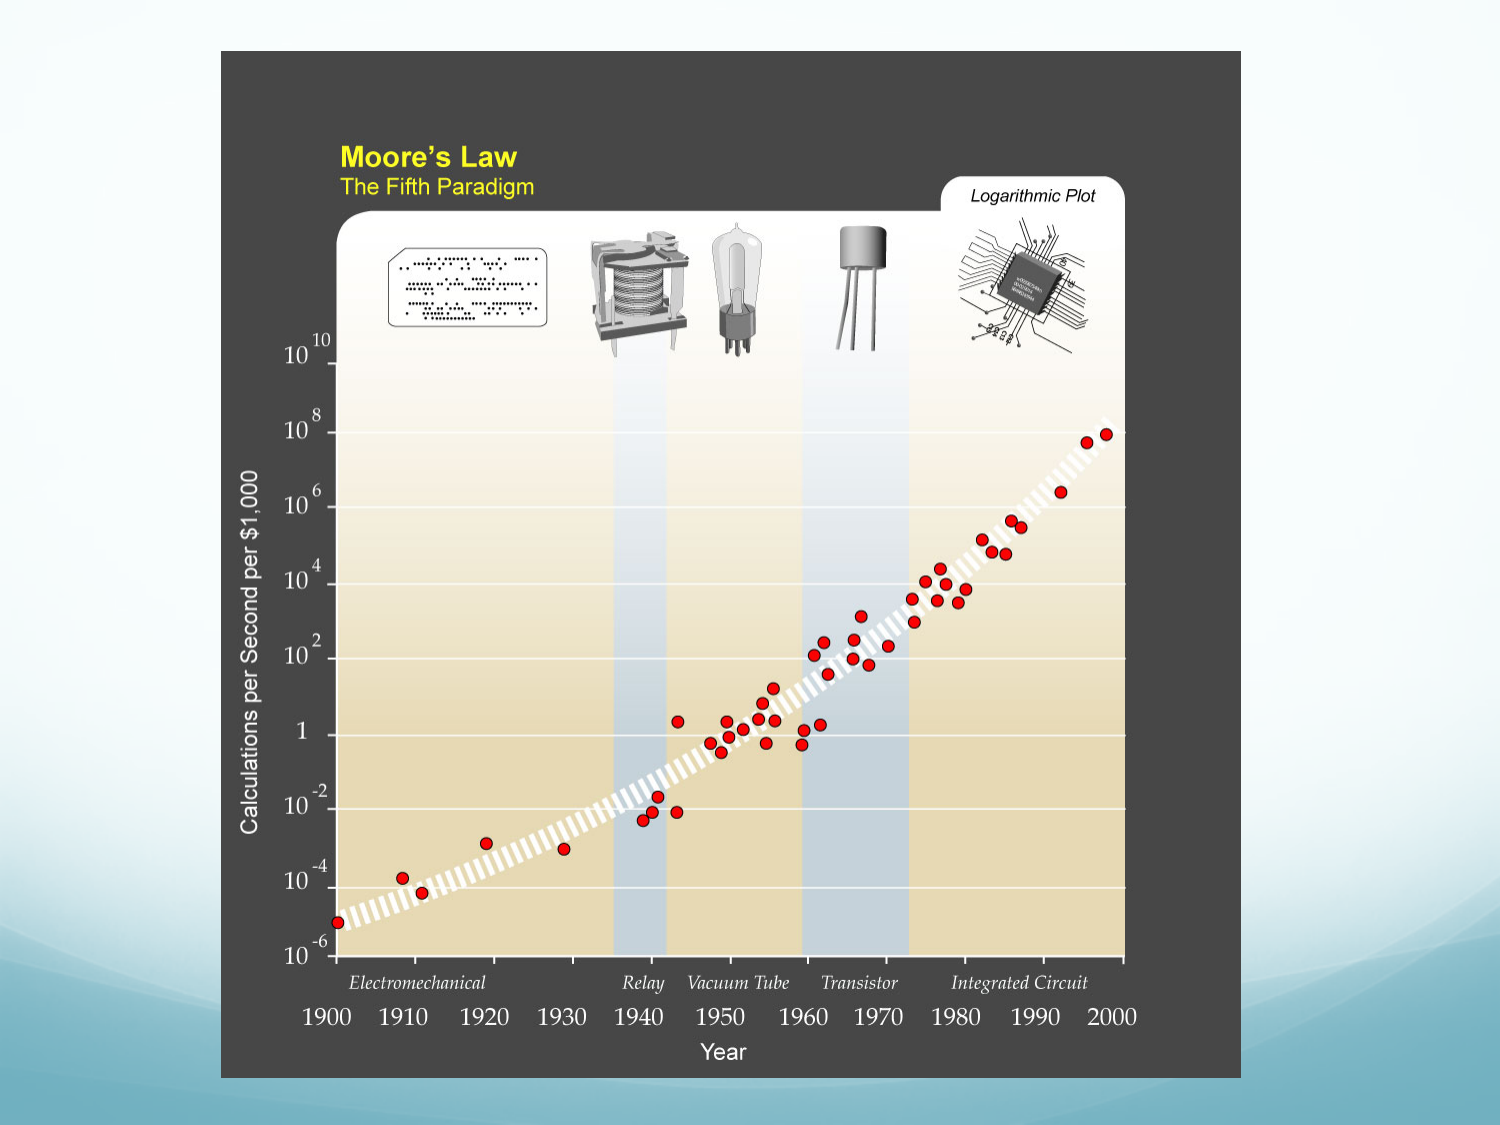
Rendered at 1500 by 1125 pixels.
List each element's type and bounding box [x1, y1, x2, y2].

picture [220, 50, 1242, 1078]
